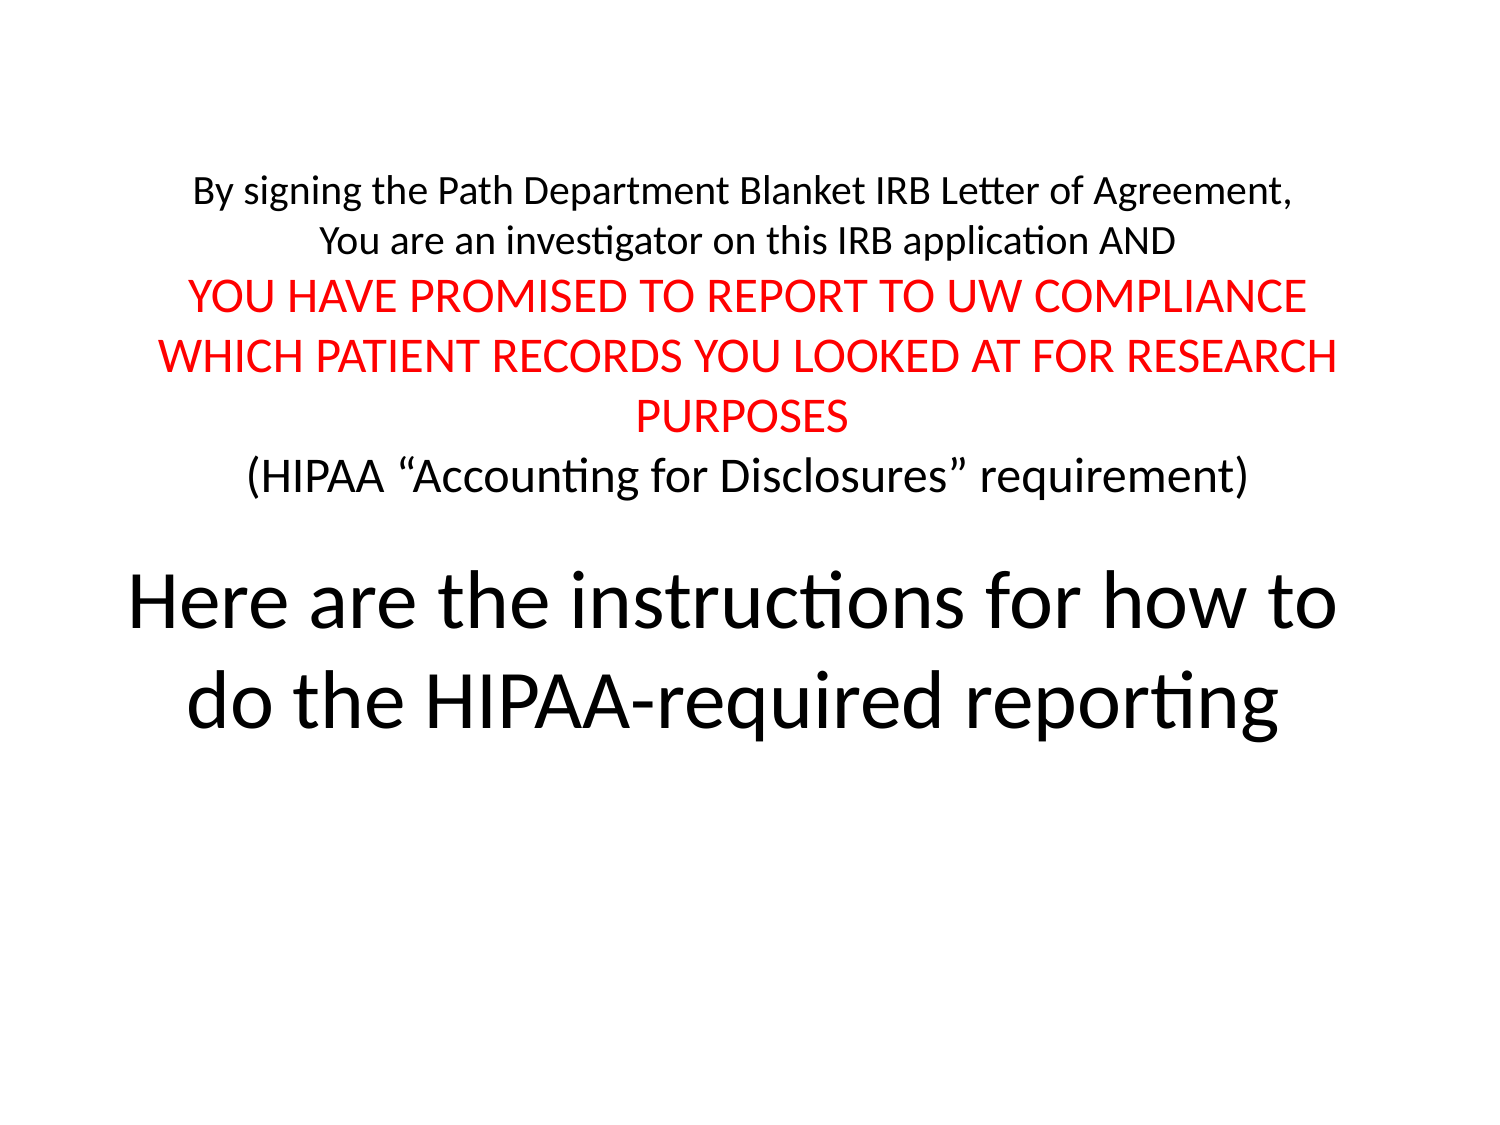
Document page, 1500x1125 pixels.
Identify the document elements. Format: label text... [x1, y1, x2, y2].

text_box By signing the Path Department Blanket IRB Letter of Agreement, You are an investigator on this IRB application AND YOU HAVE PROMISED TO REPORT TO UW COMPLIANCE WHICH PATIENT RECORDS YOU LOOKED AT FOR RESEARCH PURPOSES (HIPAA “Accounting for Disclosures” requirement) [124, 155, 1371, 511]
title Here are the instructions for how to do the HIPAA-required reporting [96, 525, 1372, 767]
